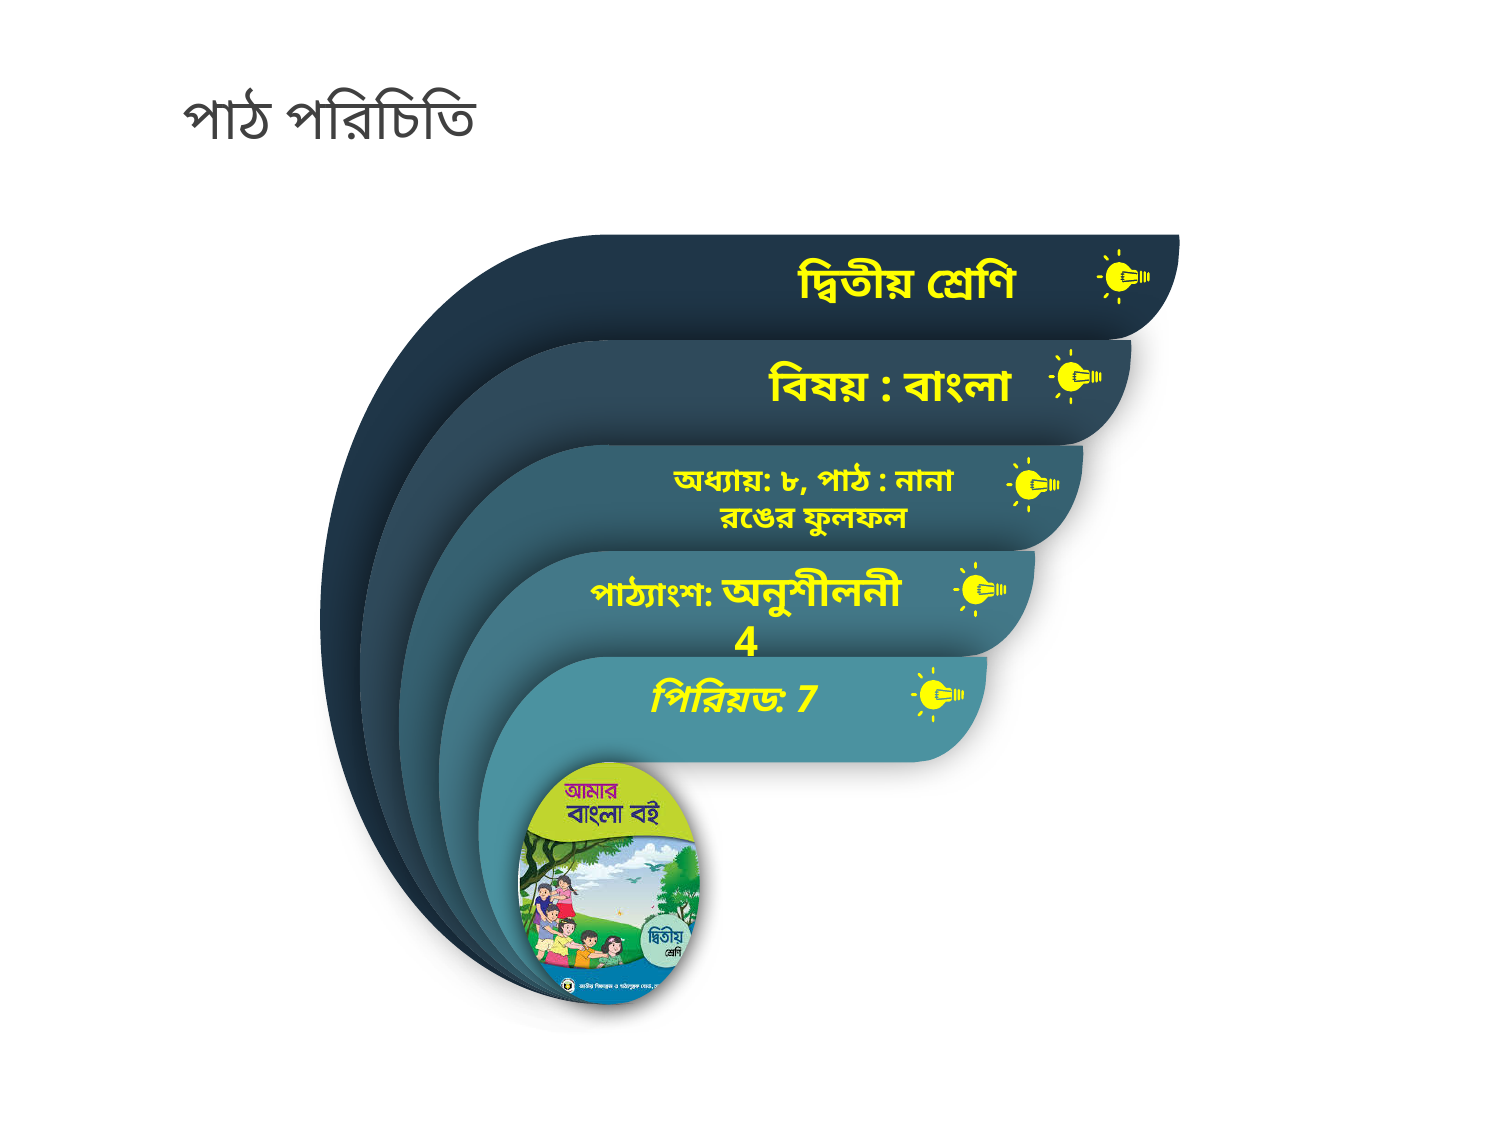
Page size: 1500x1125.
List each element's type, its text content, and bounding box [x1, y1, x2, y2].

text_box পাঠ্যাংশ: অনুশীলনী 4 [574, 558, 918, 670]
text_box বিষয় : বাংলা [732, 351, 1049, 416]
text_box [972, 559, 979, 571]
text_box [1115, 295, 1123, 307]
text_box পিরিয়ড: 7 [574, 670, 891, 726]
text_box [1049, 346, 1104, 401]
text_box [515, 760, 702, 1007]
text_box [318, 232, 1182, 698]
text_box দ্বিতীয় শ্রেণি [749, 249, 1066, 313]
text_box [357, 338, 1134, 741]
text_box পাঠ পরিচিতি [20, 77, 639, 157]
text_box [1115, 246, 1123, 259]
text_box [396, 442, 1086, 793]
text_box [436, 549, 1038, 839]
text_box [1025, 503, 1033, 515]
text_box [1067, 395, 1075, 407]
text_box [1004, 461, 1062, 509]
text_box [1094, 253, 1152, 301]
text_box [909, 664, 966, 719]
text_box অধ্যায়: ৮, পাঠ : নানা রঙের ফুলফল [621, 454, 1006, 541]
text_box [951, 566, 1009, 620]
text_box [929, 713, 937, 725]
text_box [1025, 454, 1033, 467]
text_box [476, 654, 990, 945]
